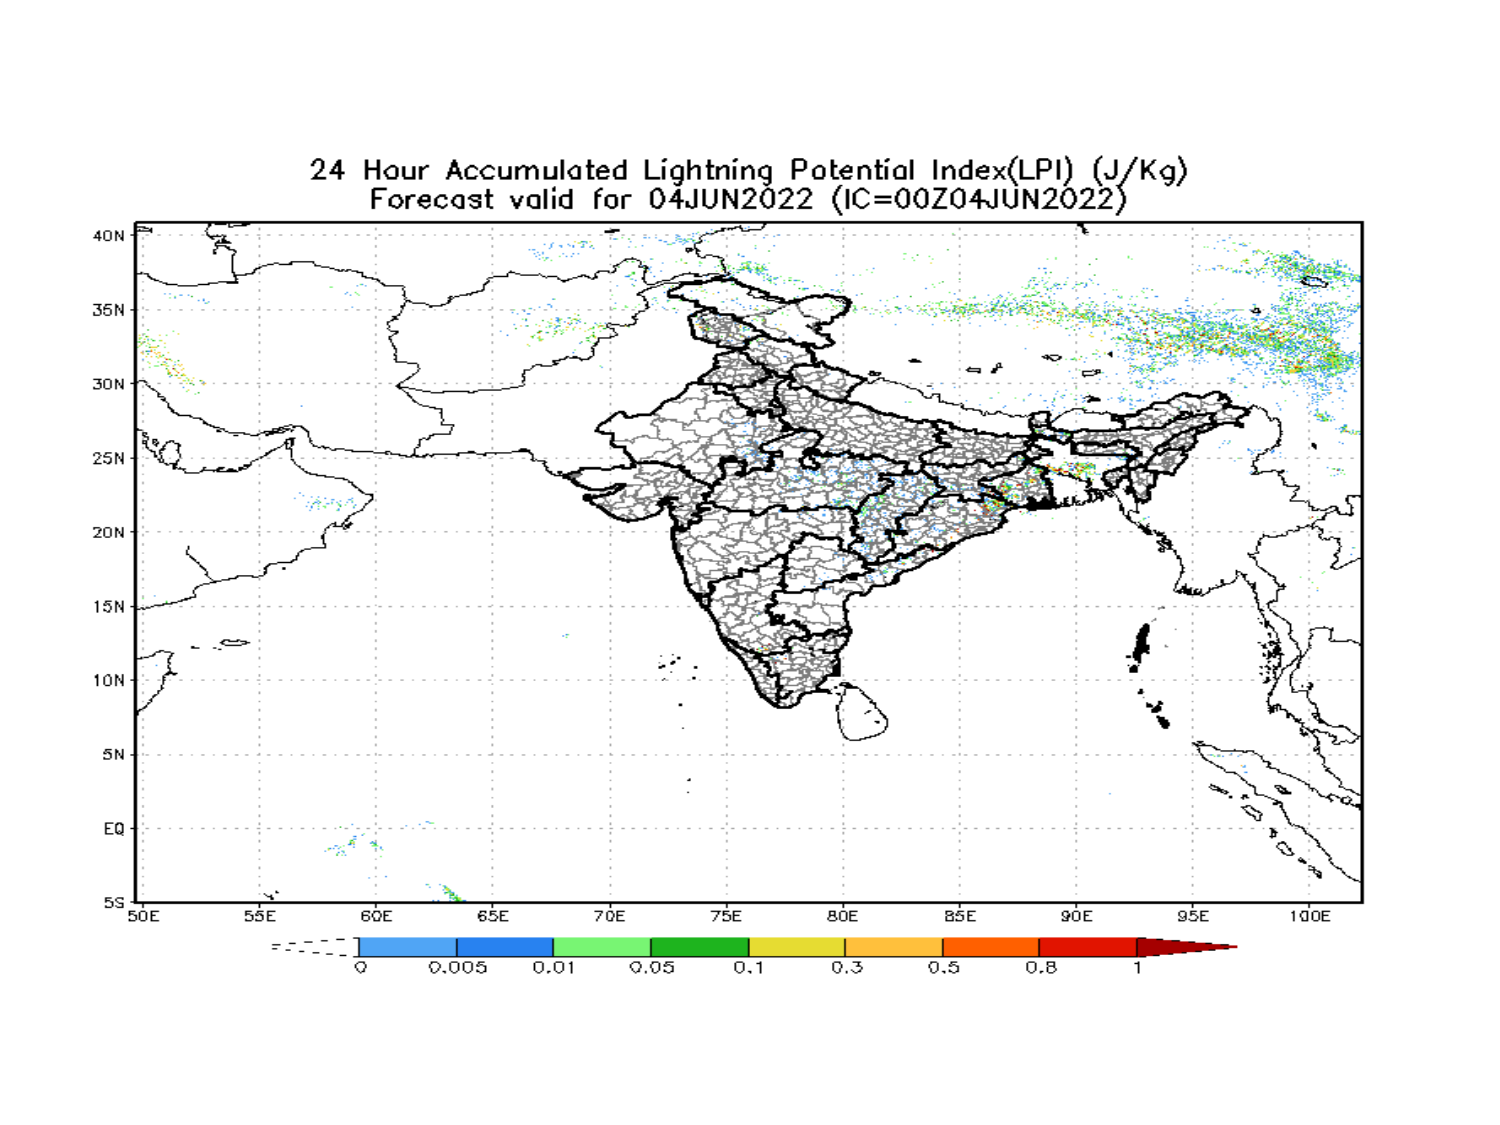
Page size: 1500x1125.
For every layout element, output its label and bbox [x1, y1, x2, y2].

picture [74, 149, 1426, 976]
